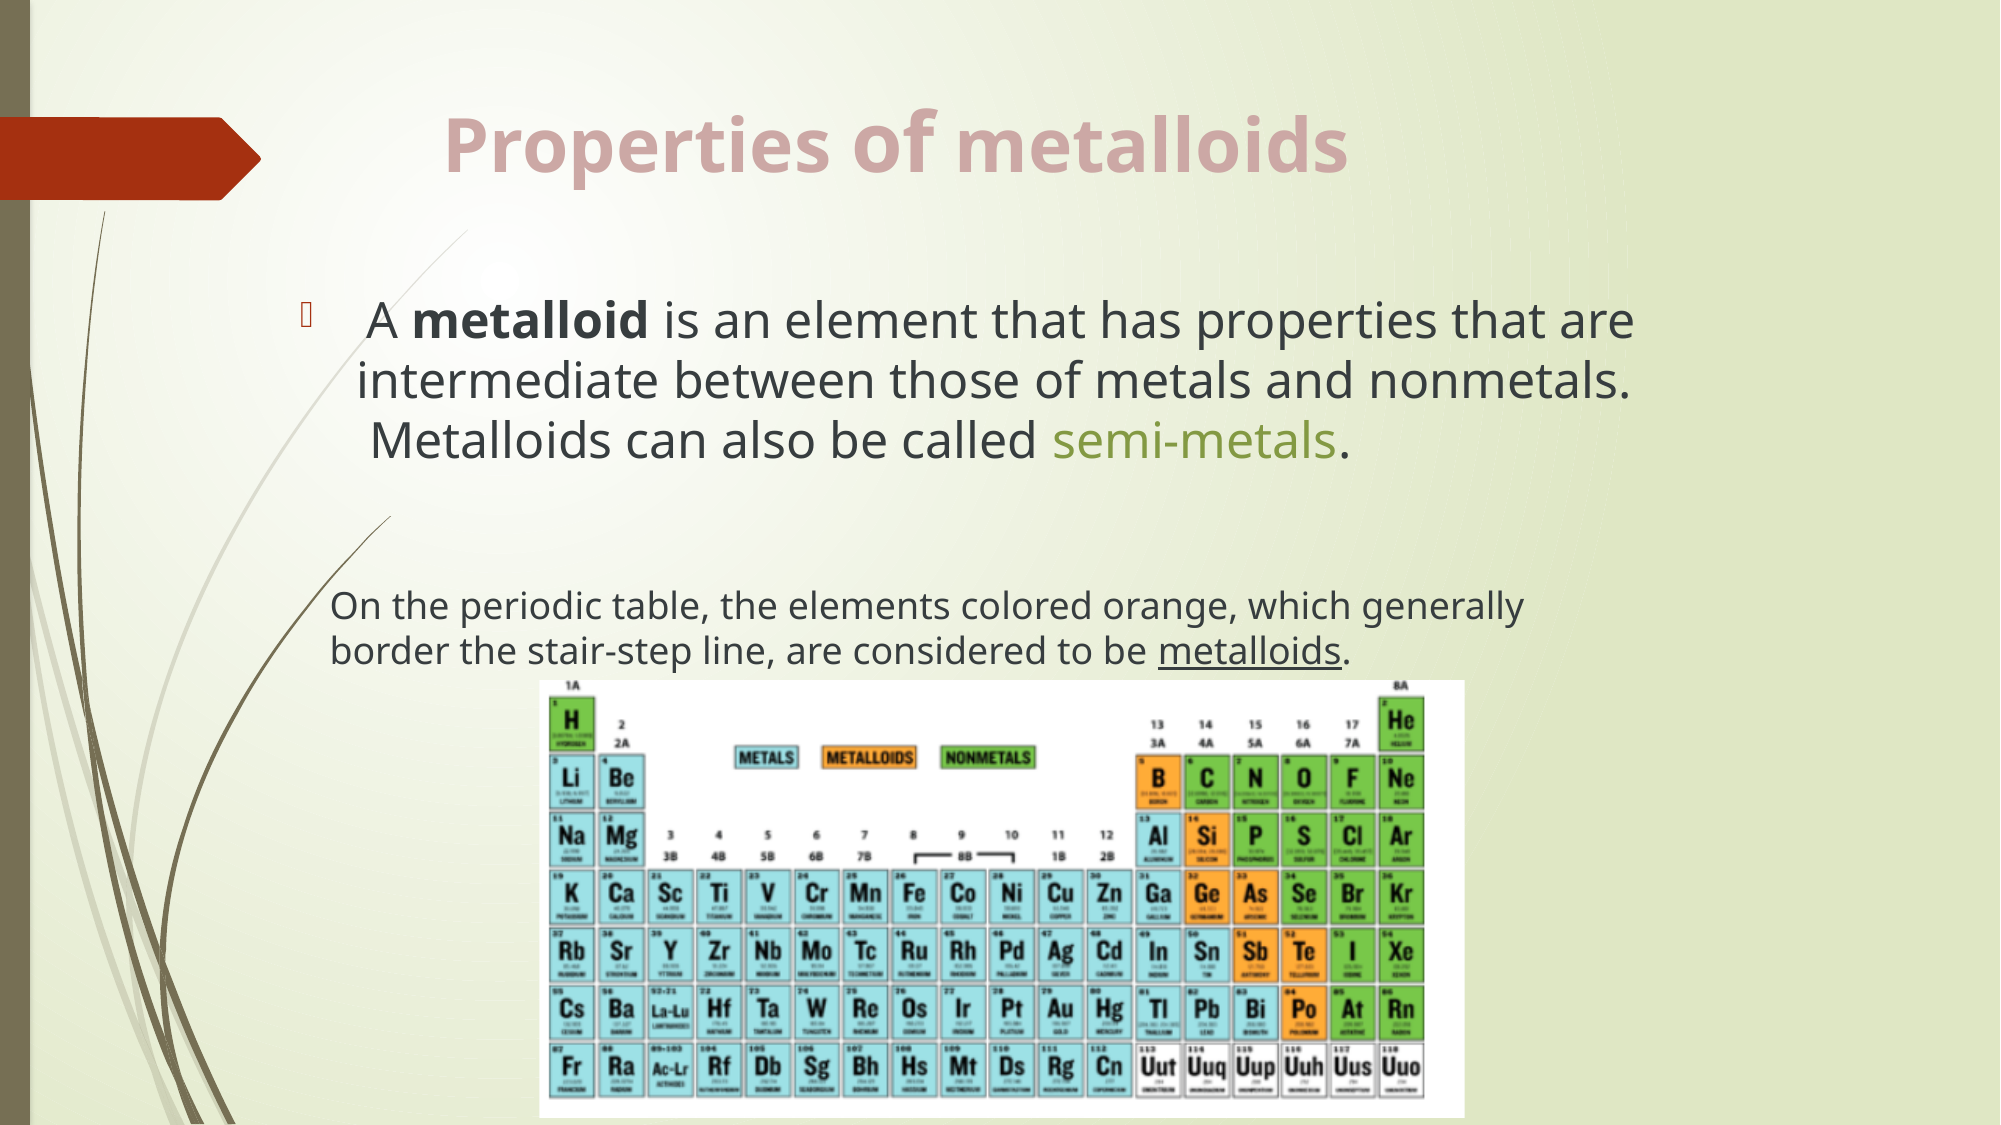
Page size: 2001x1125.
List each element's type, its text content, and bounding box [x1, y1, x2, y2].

text_box Properties of metalloids [425, 82, 1387, 197]
text_box On the periodic table, the elements colored orange, which generally border the stair-step line, are considered to be metalloids. [314, 574, 1591, 679]
picture [539, 680, 1465, 1118]
list A metalloid is an element that has properties that are intermediate between those of metals and nonmetals. Metalloids can also be called semi-metals. [285, 281, 1833, 705]
